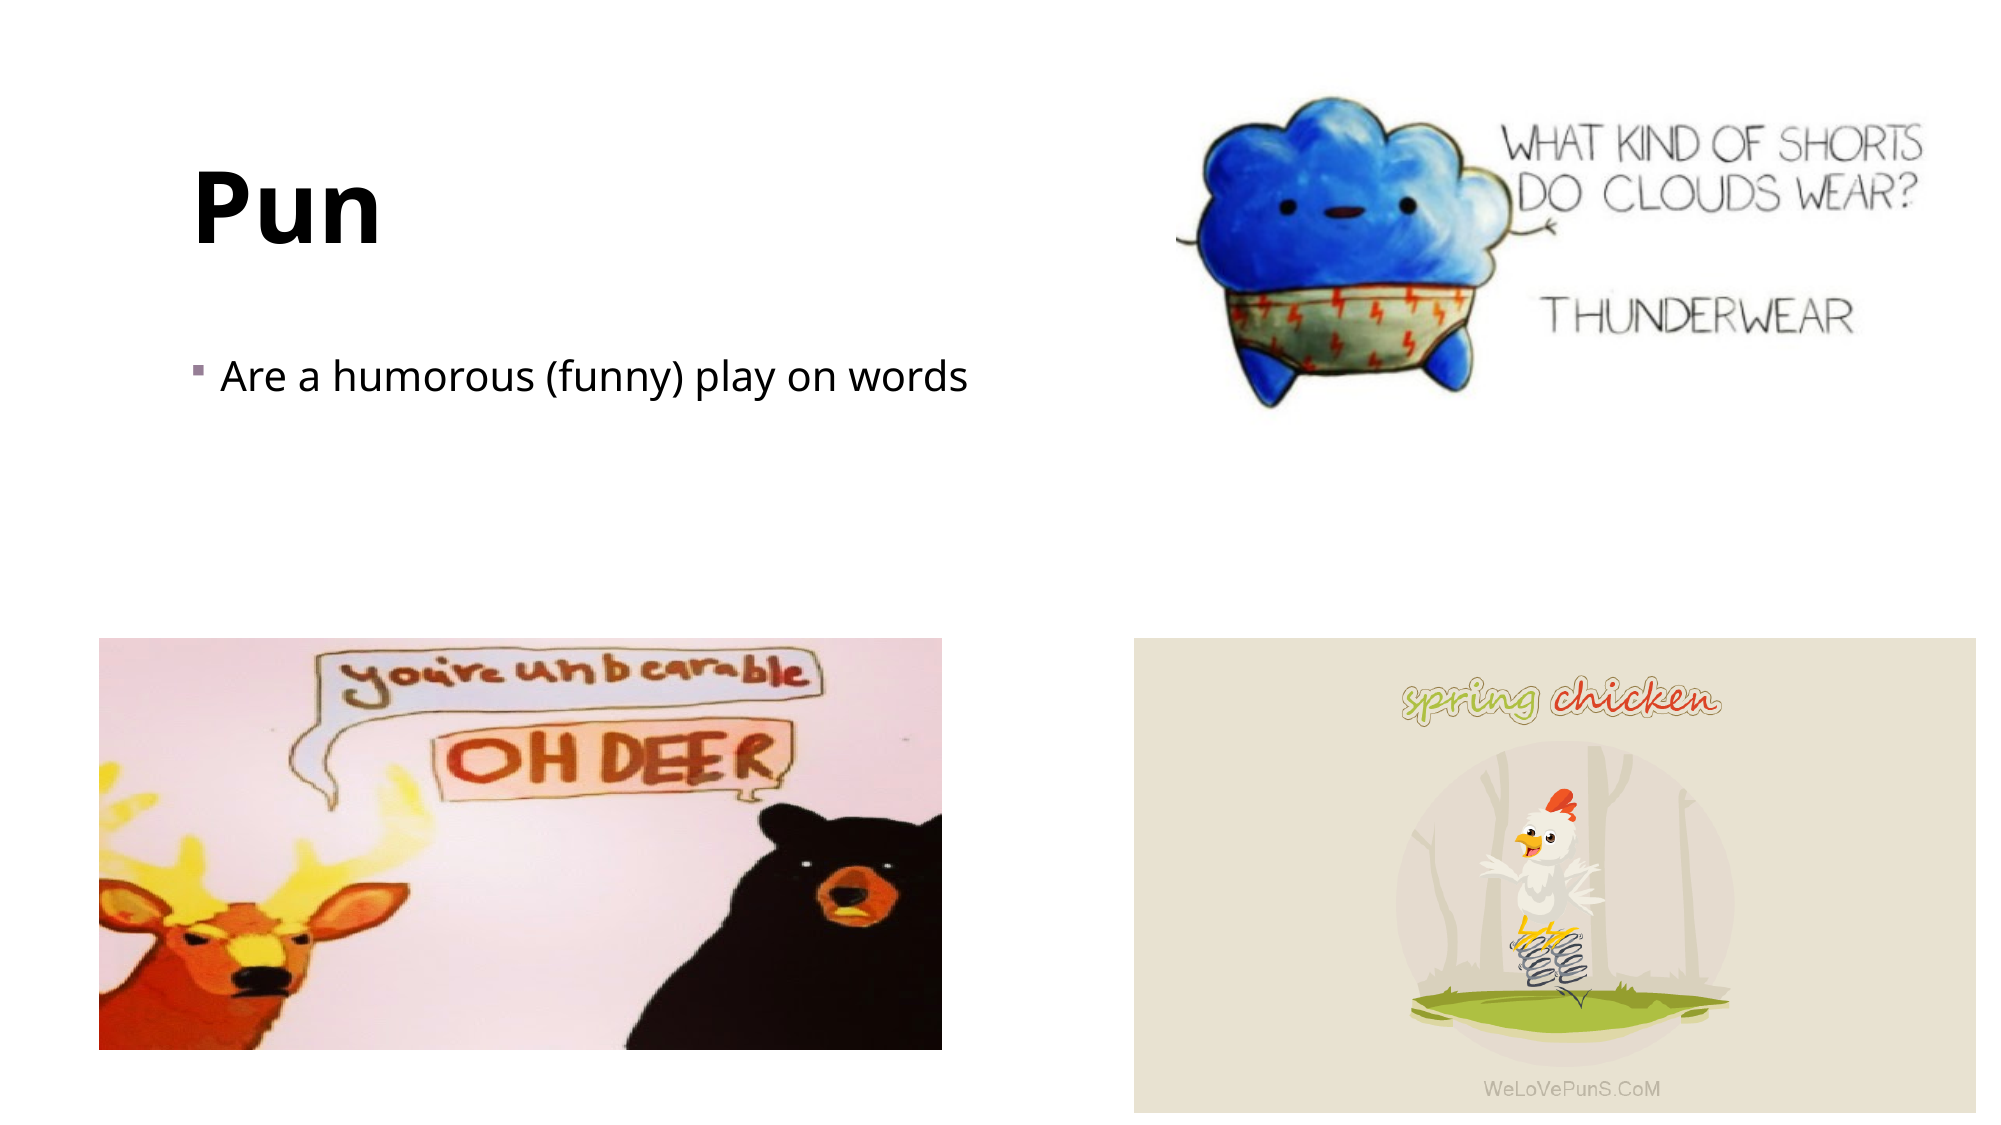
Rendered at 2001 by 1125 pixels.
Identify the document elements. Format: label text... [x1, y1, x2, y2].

picture [99, 638, 942, 1050]
title Pun [175, 79, 1176, 344]
list Are a humorous (funny) play on words [175, 348, 1826, 1013]
picture [1176, 23, 1958, 493]
picture [1134, 638, 1976, 1113]
